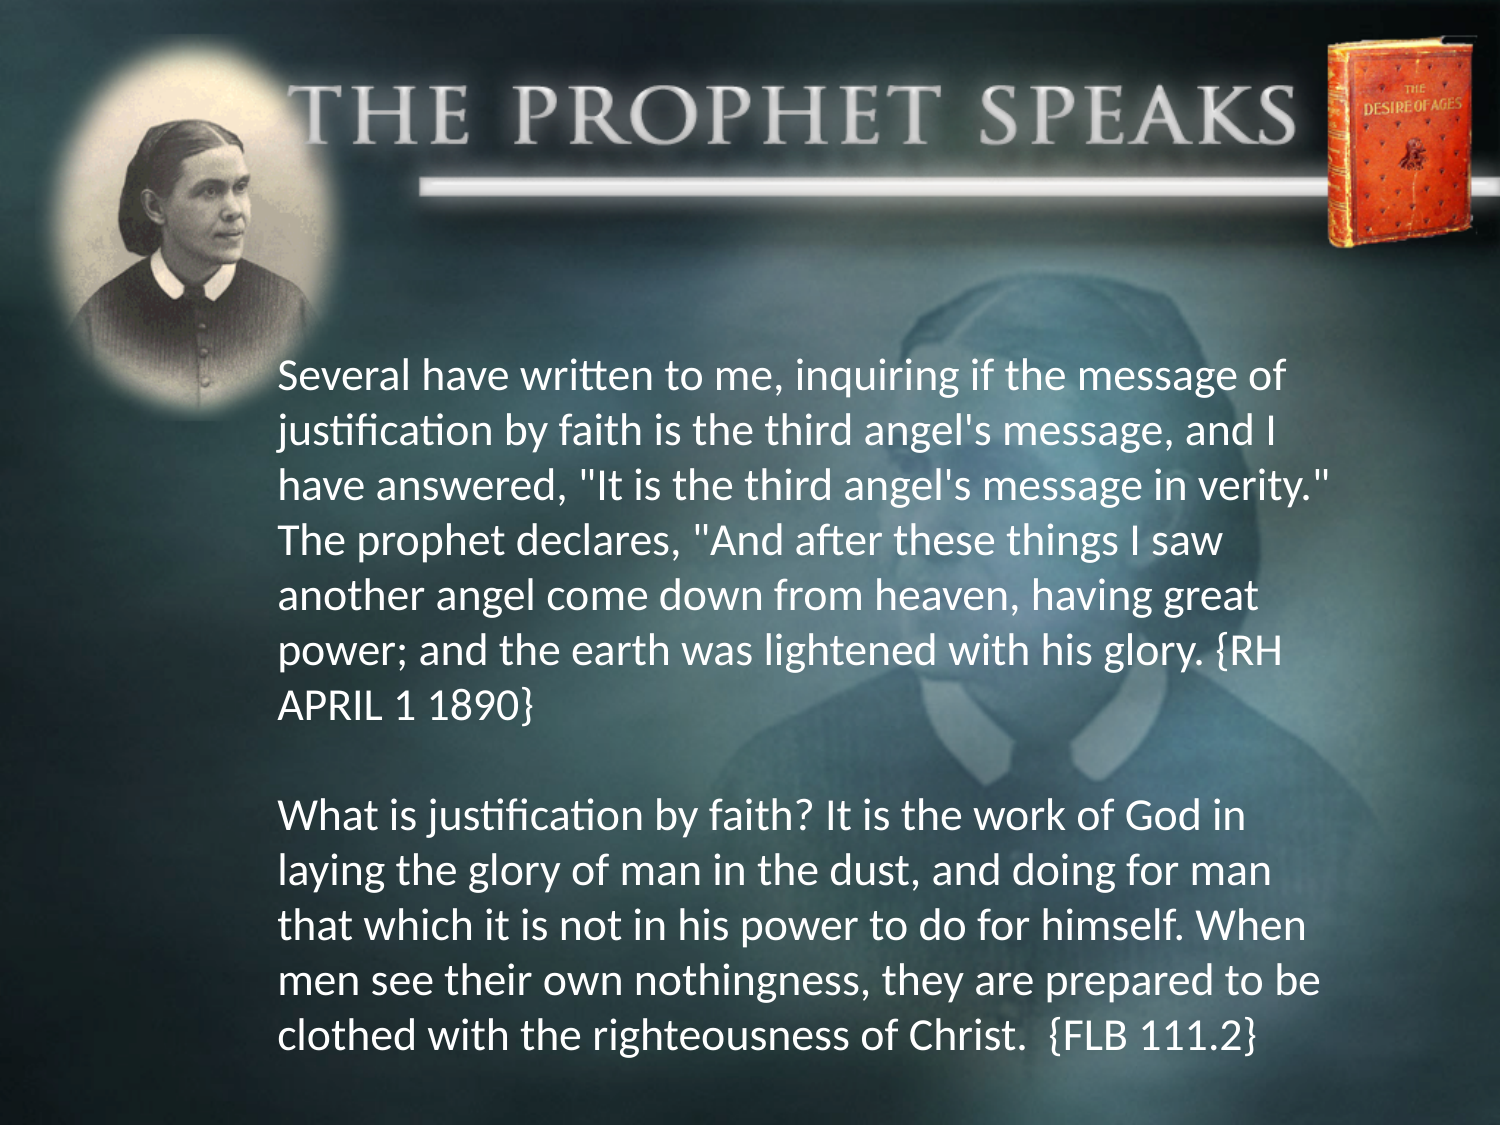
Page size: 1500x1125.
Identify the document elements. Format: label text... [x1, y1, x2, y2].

picture [0, 0, 1500, 1125]
text_box Several have written to me, inquiring if the message of justification by faith is the third angel's message, and I have answered, "It is the third angel's message in verity." The prophet declares, "And after these things I saw another angel come down from heaven, having great power; and the earth was lightened with his glory. {RH APRIL 1 1890} What is justification by faith? It is the work of God in laying the glory of man in the dust, and doing for man that which it is not in his power to do for himself. When men see their own nothingness, they are prepared to be clothed with the righteousness of Christ. {FLB 111.2} [262, 337, 1350, 1112]
